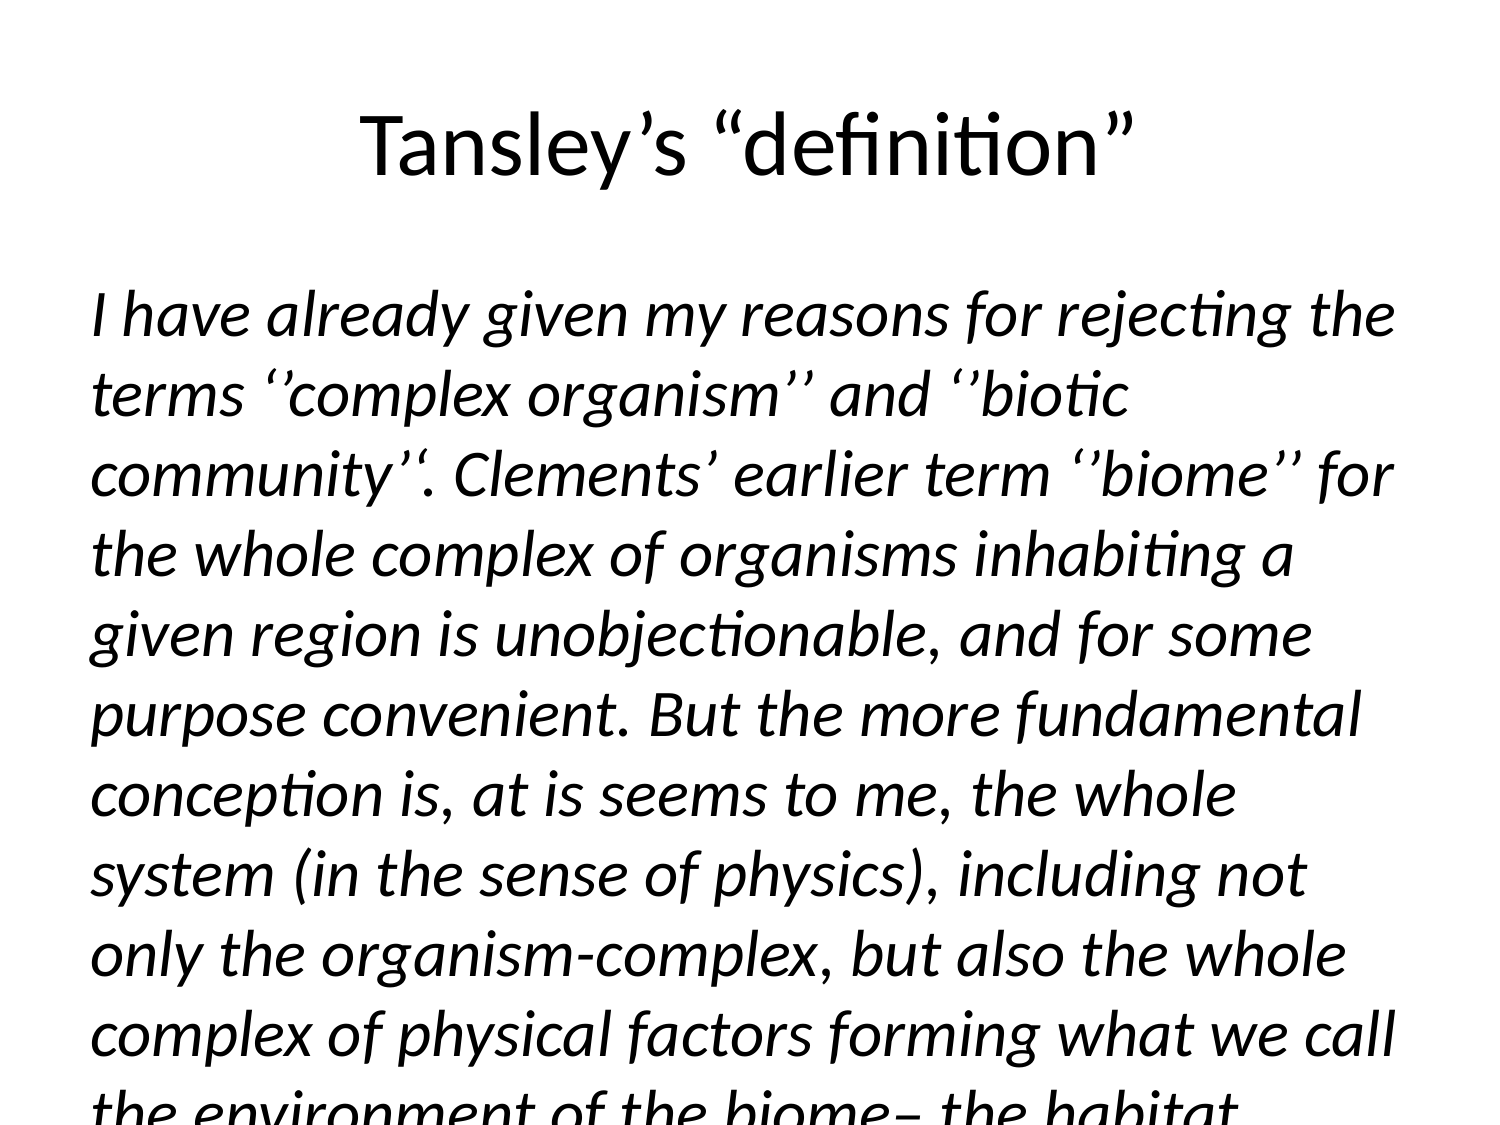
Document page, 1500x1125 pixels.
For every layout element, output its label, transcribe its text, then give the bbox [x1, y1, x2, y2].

list I have already given my reasons for rejecting the terms ‘’complex organism’’ and ‘’biotic community’‘. Clements’ earlier term ‘’biome’’ for the whole complex of organisms inhabiting a given region is unobjectionable, and for some purpose convenient. But the more fundamental conception is, at is seems to me, the whole system (in the sense of physics), including not only the organism-complex, but also the whole complex of physical factors forming what we call the environment of the biome– the habitat factors in the widest sense. Though the organisms may claim our primary interest, when we are trying to think fundamentally we cannot separate them from their special environment, with which they form one physical system. It is the systems so formed which, from the point of view of the ecologist, are the basic units of nature on the face of the earth. [75, 262, 1425, 1005]
title Tansley’s “definition” [75, 45, 1425, 233]
